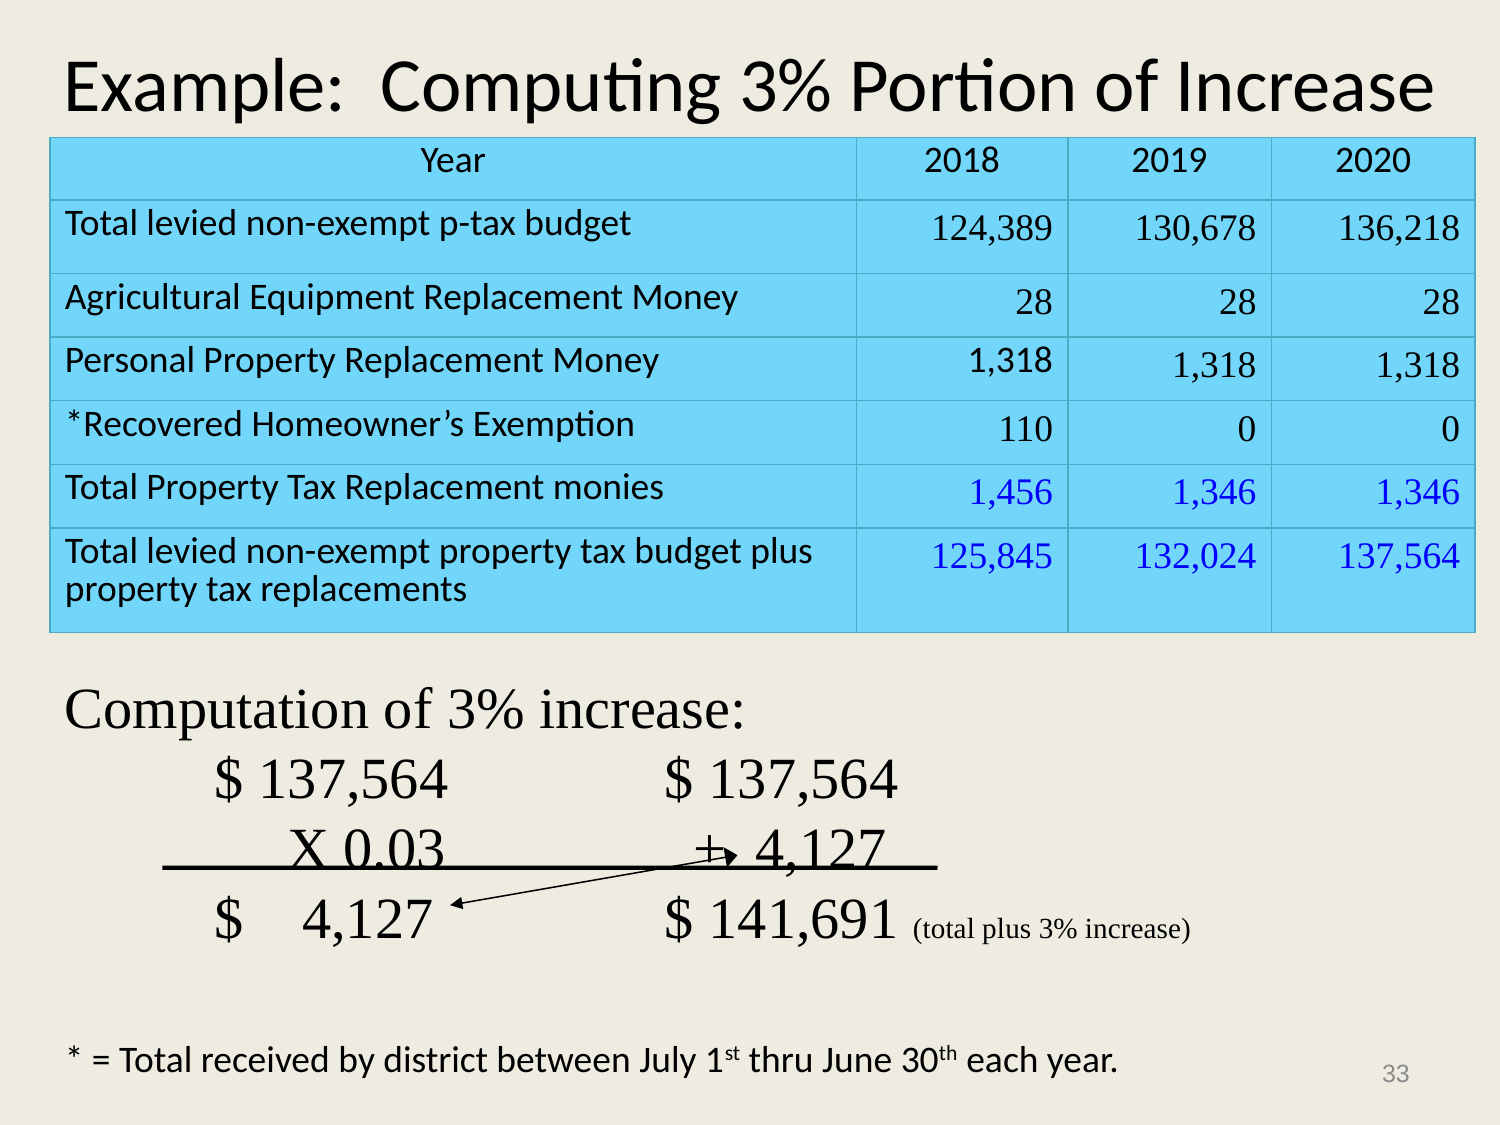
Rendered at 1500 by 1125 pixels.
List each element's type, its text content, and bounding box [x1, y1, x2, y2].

table_cell *Recovered Homeowner’s Exemption [51, 401, 856, 464]
table_header Year [51, 138, 856, 199]
table_cell 0 [1272, 401, 1474, 464]
title Example: Computing 3% Portion of Increase [12, 0, 1488, 175]
table_cell 136,218 [1272, 201, 1474, 273]
table_cell 1,318 [1272, 338, 1474, 400]
text_box Computation of 3% increase: $ 137,564 $ 137,564 X 0.03 + 4,127 $ 4,127 $ 141,691 (total plus 3% increase) [49, 662, 1475, 993]
table_cell Total levied non-exempt p-tax budget [51, 201, 856, 273]
slide_number 33 [1074, 1042, 1425, 1103]
table_cell 110 [857, 401, 1067, 464]
table_cell 124,389 [857, 201, 1067, 273]
table_cell Total Property Tax Replacement monies [51, 465, 856, 527]
table_cell 1,456 [857, 465, 1067, 527]
table_cell 28 [857, 274, 1067, 336]
table_cell Total levied non-exempt property tax budget plus property tax replacements [51, 529, 856, 632]
table_cell Personal Property Replacement Money [51, 338, 856, 400]
table_header 2018 [857, 138, 1067, 199]
table_cell 1,318 [857, 338, 1067, 400]
text_box [450, 847, 738, 910]
table_cell 28 [1069, 274, 1271, 336]
table_cell 28 [1272, 274, 1474, 336]
table_cell Agricultural Equipment Replacement Money [51, 274, 856, 336]
table_cell 1,346 [1272, 465, 1474, 527]
table_cell 0 [1069, 401, 1271, 464]
table_cell 125,845 [857, 529, 1067, 632]
table_cell 1,318 [1069, 338, 1271, 400]
table_cell 132,024 [1069, 529, 1271, 632]
text_box * = Total received by district between July 1st thru June 30th each year. [50, 1027, 1375, 1087]
table_cell 137,564 [1272, 529, 1474, 632]
table_header 2020 [1272, 138, 1474, 199]
table_header 2019 [1069, 138, 1271, 199]
table_cell 1,346 [1069, 465, 1271, 527]
table_cell 130,678 [1069, 201, 1271, 273]
